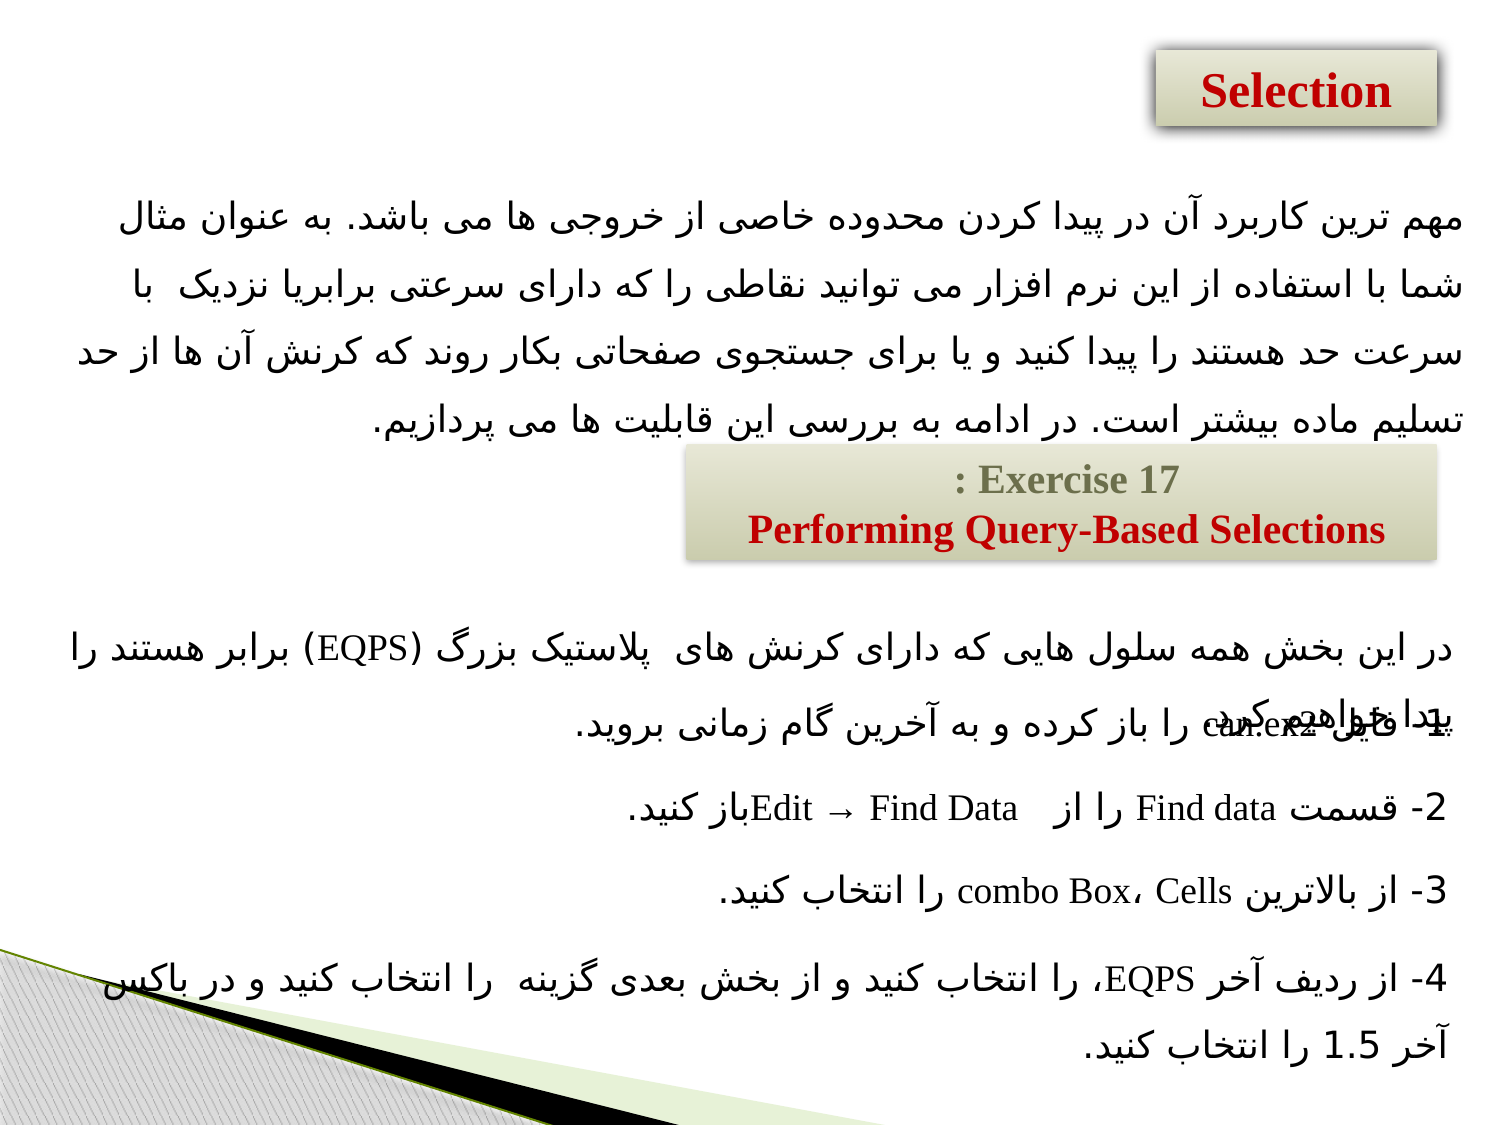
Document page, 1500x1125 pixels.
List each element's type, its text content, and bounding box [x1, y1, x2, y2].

text_box Exercise 17 : Performing Query-Based Selections [686, 444, 1437, 560]
text_box در این بخش همه سلول هایی که دارای کرنش های پلاستیک بزرگ (EQPS) برابر هستند را پیدا خواهیم کرد. [12, 592, 1470, 743]
text_box 1- فایل can.ex2 را باز کرده و به آخرین گام زمانی بروید. [124, 669, 1463, 752]
text_box مهم ترین کاربرد آن در پیدا کردن محدوده خاصی از خروجی ها می باشد. به عنوان مثال شما با استفاده از این نرم افزار می توانید نقاطی را که دارای سرعتی برابریا نزدیک با سرعت حد هستند را پیدا کنید و یا برای جستجوی صفحاتی بکار روند که کرنش آن ها از حد تسلیم ماده بیشتر است. در ادامه به بررسی این قابلیت ها می پردازیم. [61, 162, 1481, 448]
text_box 3- از بالاترین combo Box، Cells را انتخاب کنید. [649, 836, 1463, 919]
text_box Selection [1155, 50, 1437, 126]
text_box 2- قسمت Find data را از Edit → Find Dataباز کنید. [124, 752, 1463, 835]
